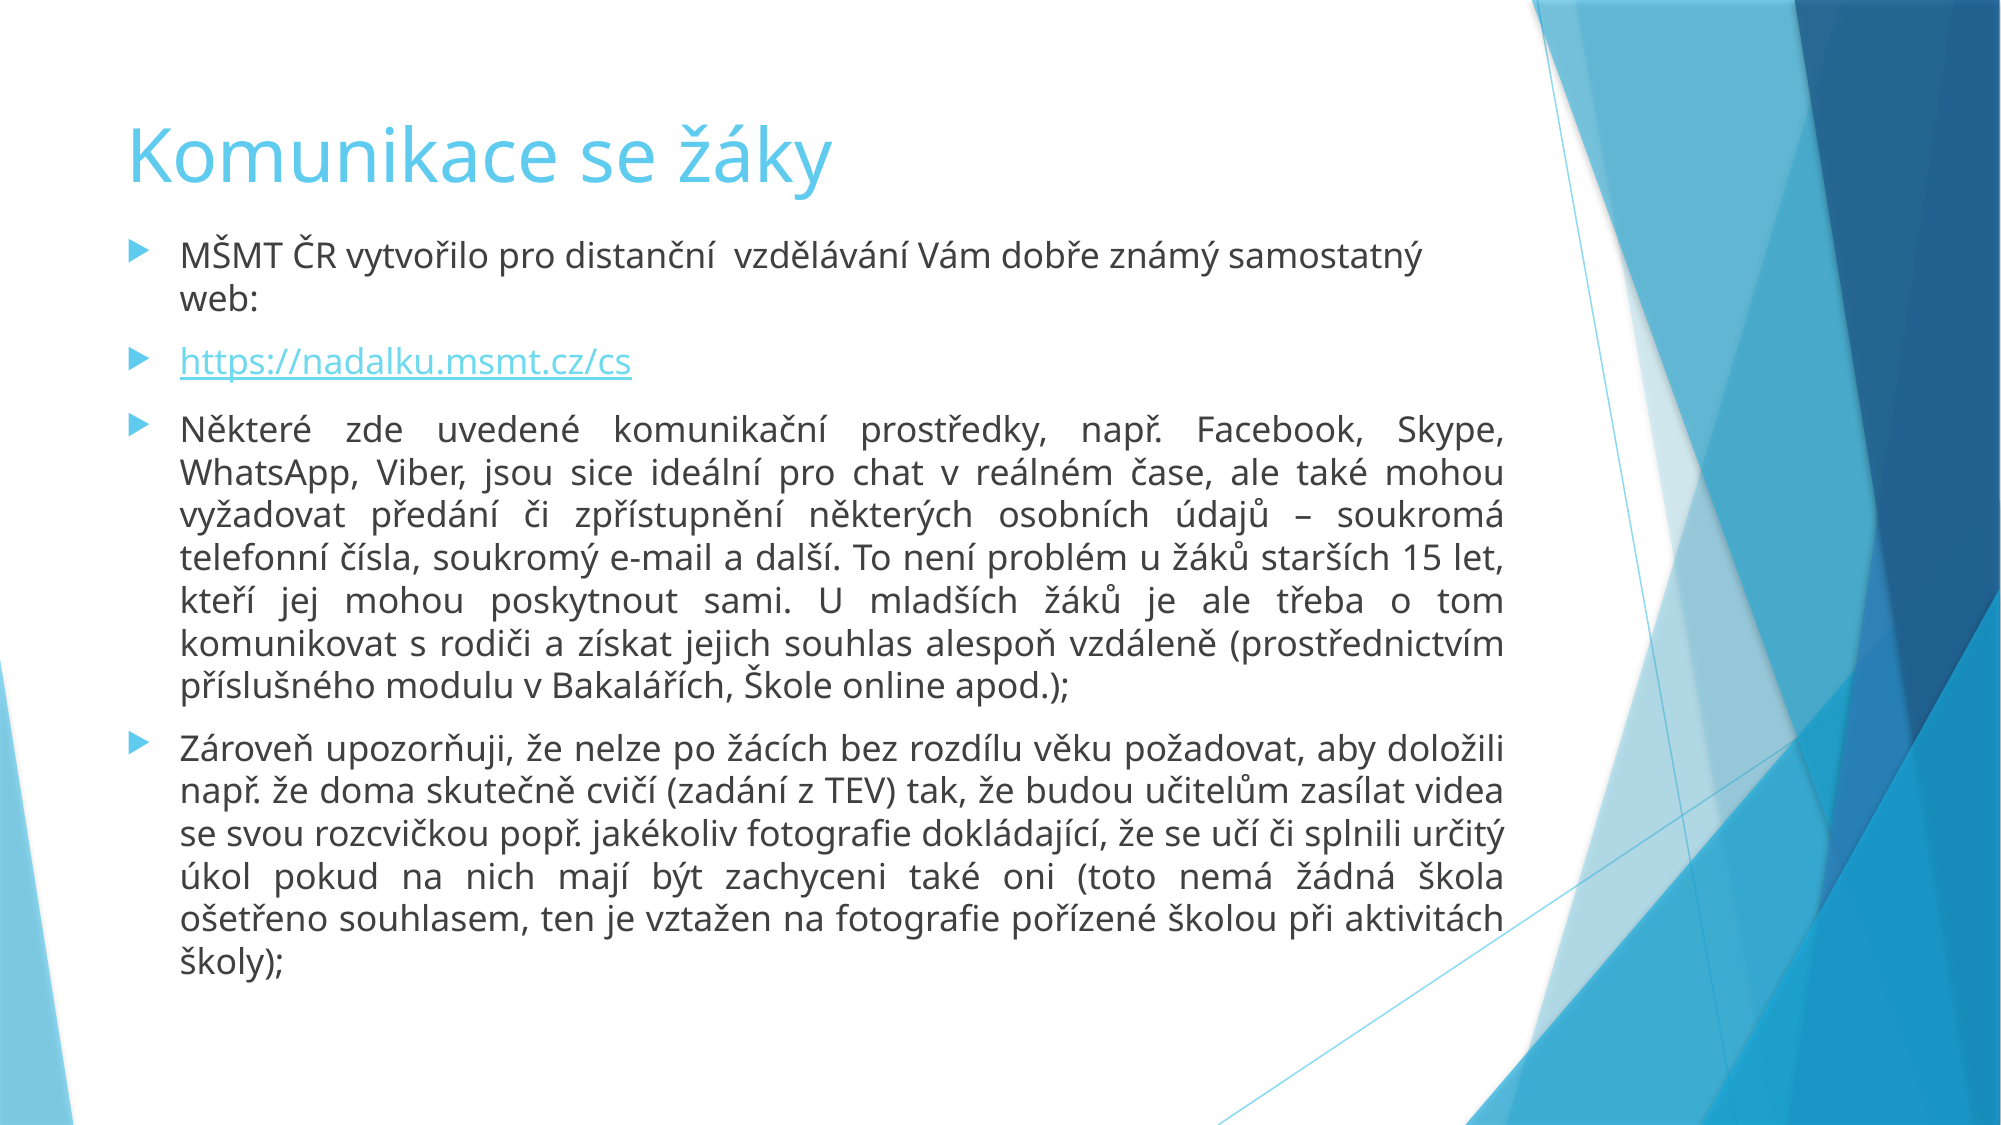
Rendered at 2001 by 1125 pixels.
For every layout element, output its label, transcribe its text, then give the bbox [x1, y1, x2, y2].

list MŠMT ČR vytvořilo pro distanční vzdělávání Vám dobře známý samostatný web: https://nadalku.msmt.cz/cs Některé zde uvedené komunikační prostředky, např. Facebook, Skype, WhatsApp, Viber, jsou sice ideální pro chat v reálném čase, ale také mohou vyžadovat předání či zpřístupnění některých osobních údajů – soukromá telefonní čísla, soukromý e-mail a další. To není problém u žáků starších 15 let, kteří jej mohou poskytnout sami. U mladších žáků je ale třeba o tom komunikovat s rodiči a získat jejich souhlas alespoň vzdáleně (prostřednictvím příslušného modulu v Bakalářích, Škole online apod.); Zároveň upozorňuji, že nelze po žácích bez rozdílu věku požadovat, aby doložili např. že doma skutečně cvičí (zadání z TEV) tak, že budou učitelům zasílat videa se svou rozcvičkou popř. jakékoliv fotografie dokládající, že se učí či splnili určitý úkol pokud na nich mají být zachyceni také oni (toto nemá žádná škola ošetřeno souhlasem, ten je vztažen na fotografie pořízené školou při aktivitách školy); [111, 225, 1522, 991]
title Komunikace se žáky [111, 99, 1522, 225]
